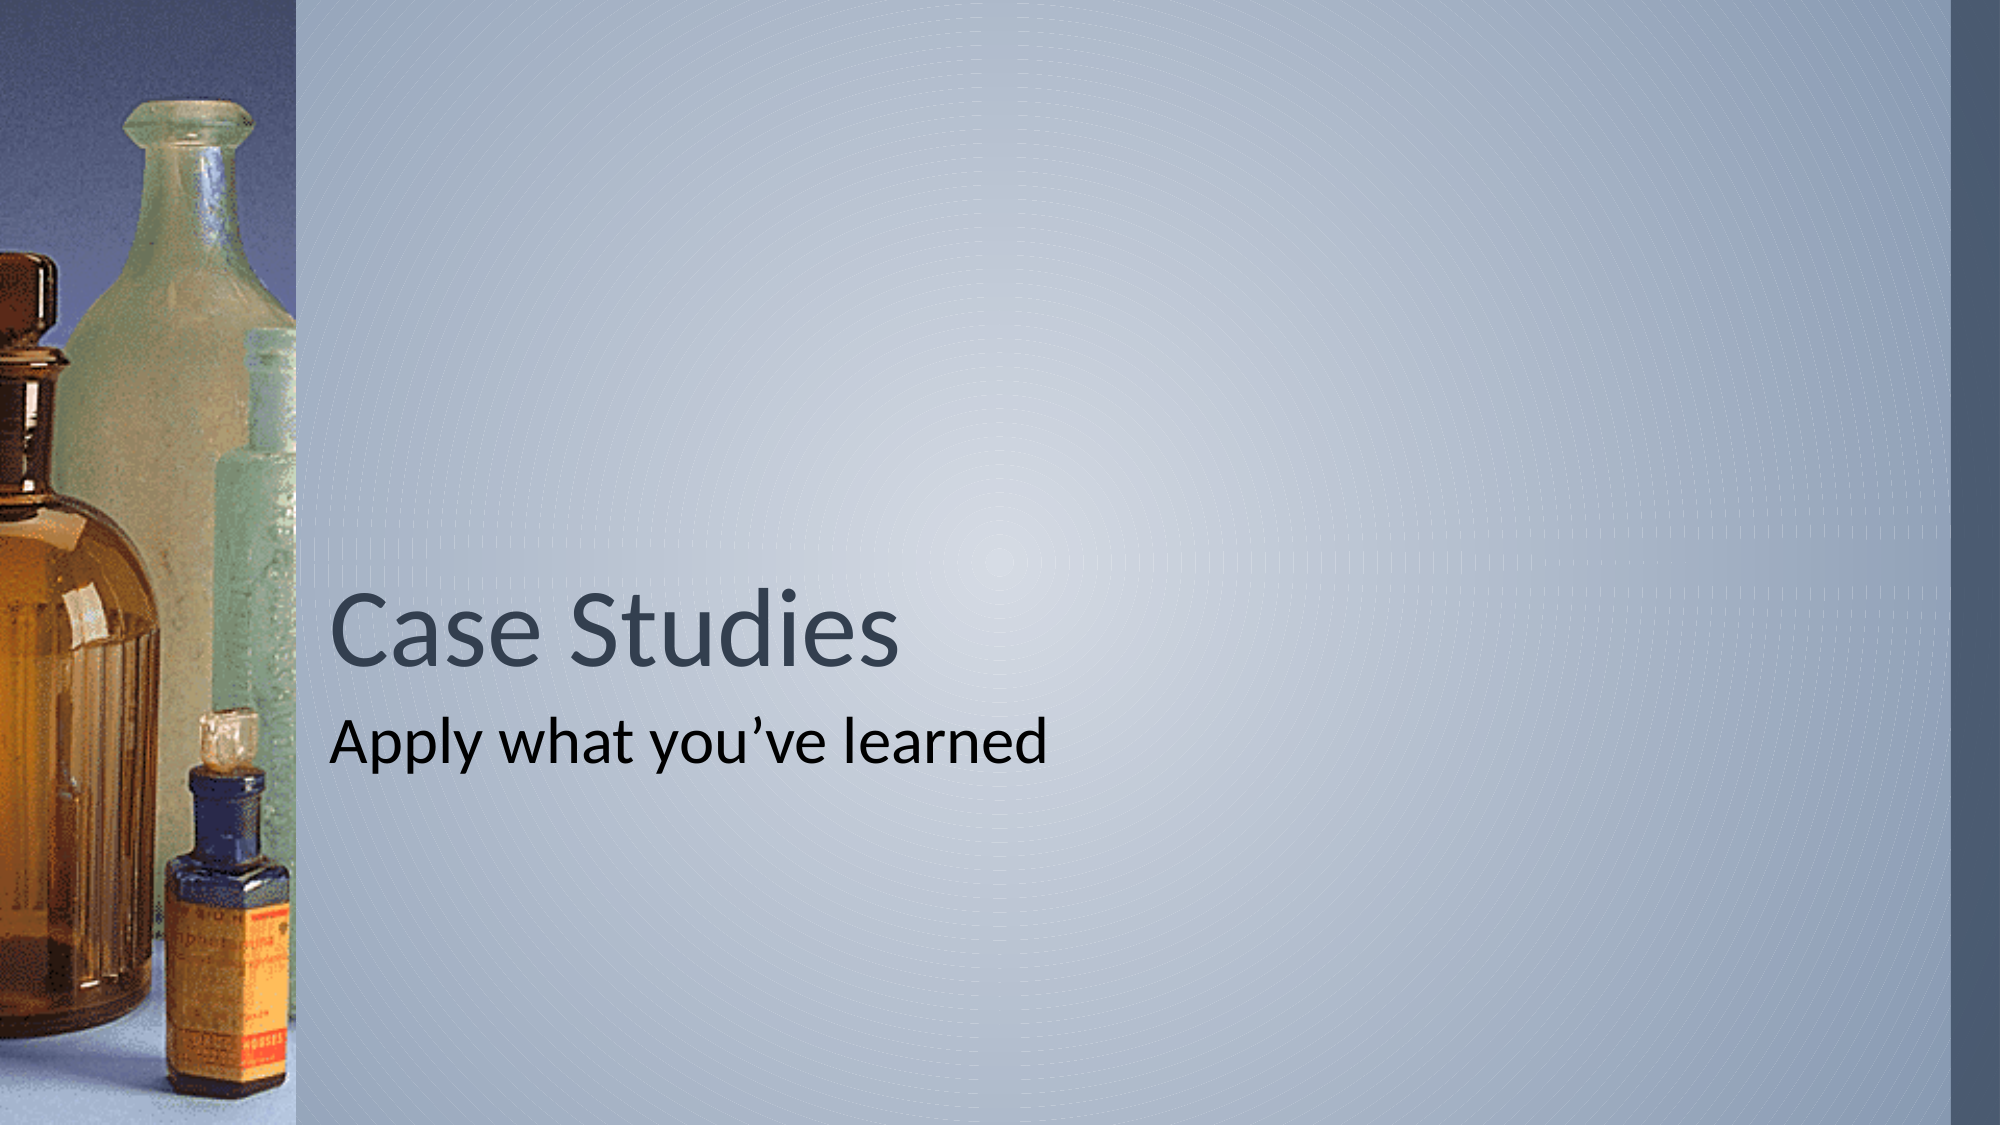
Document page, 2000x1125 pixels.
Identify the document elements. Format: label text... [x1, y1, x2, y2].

list Apply what you’ve learned [314, 698, 1507, 888]
picture [0, 0, 296, 1125]
title Case Studies [314, 262, 1674, 698]
